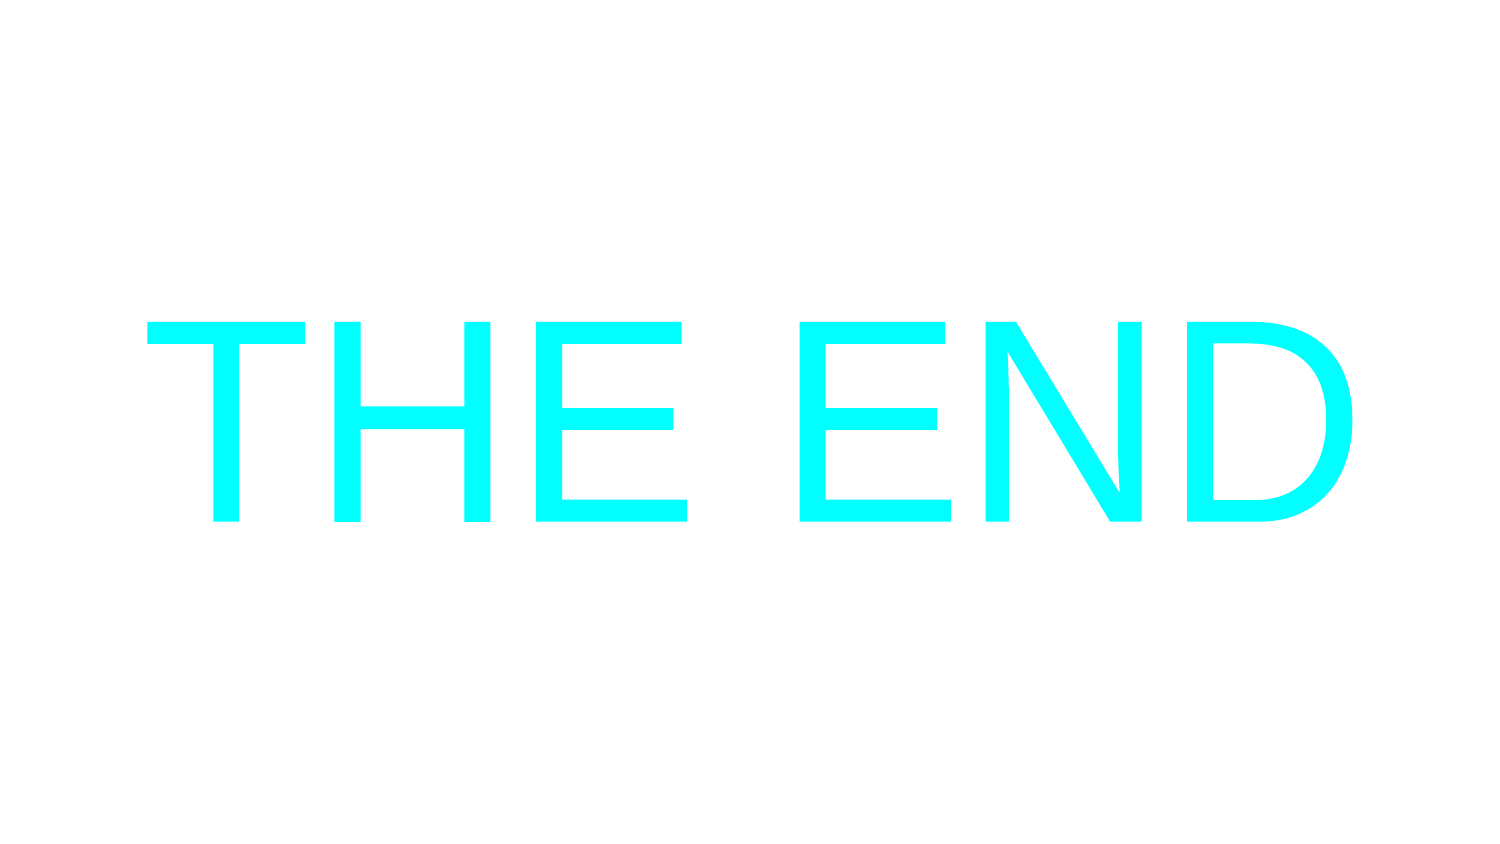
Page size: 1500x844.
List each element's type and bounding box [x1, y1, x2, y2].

text_box [0, 5, 1430, 838]
